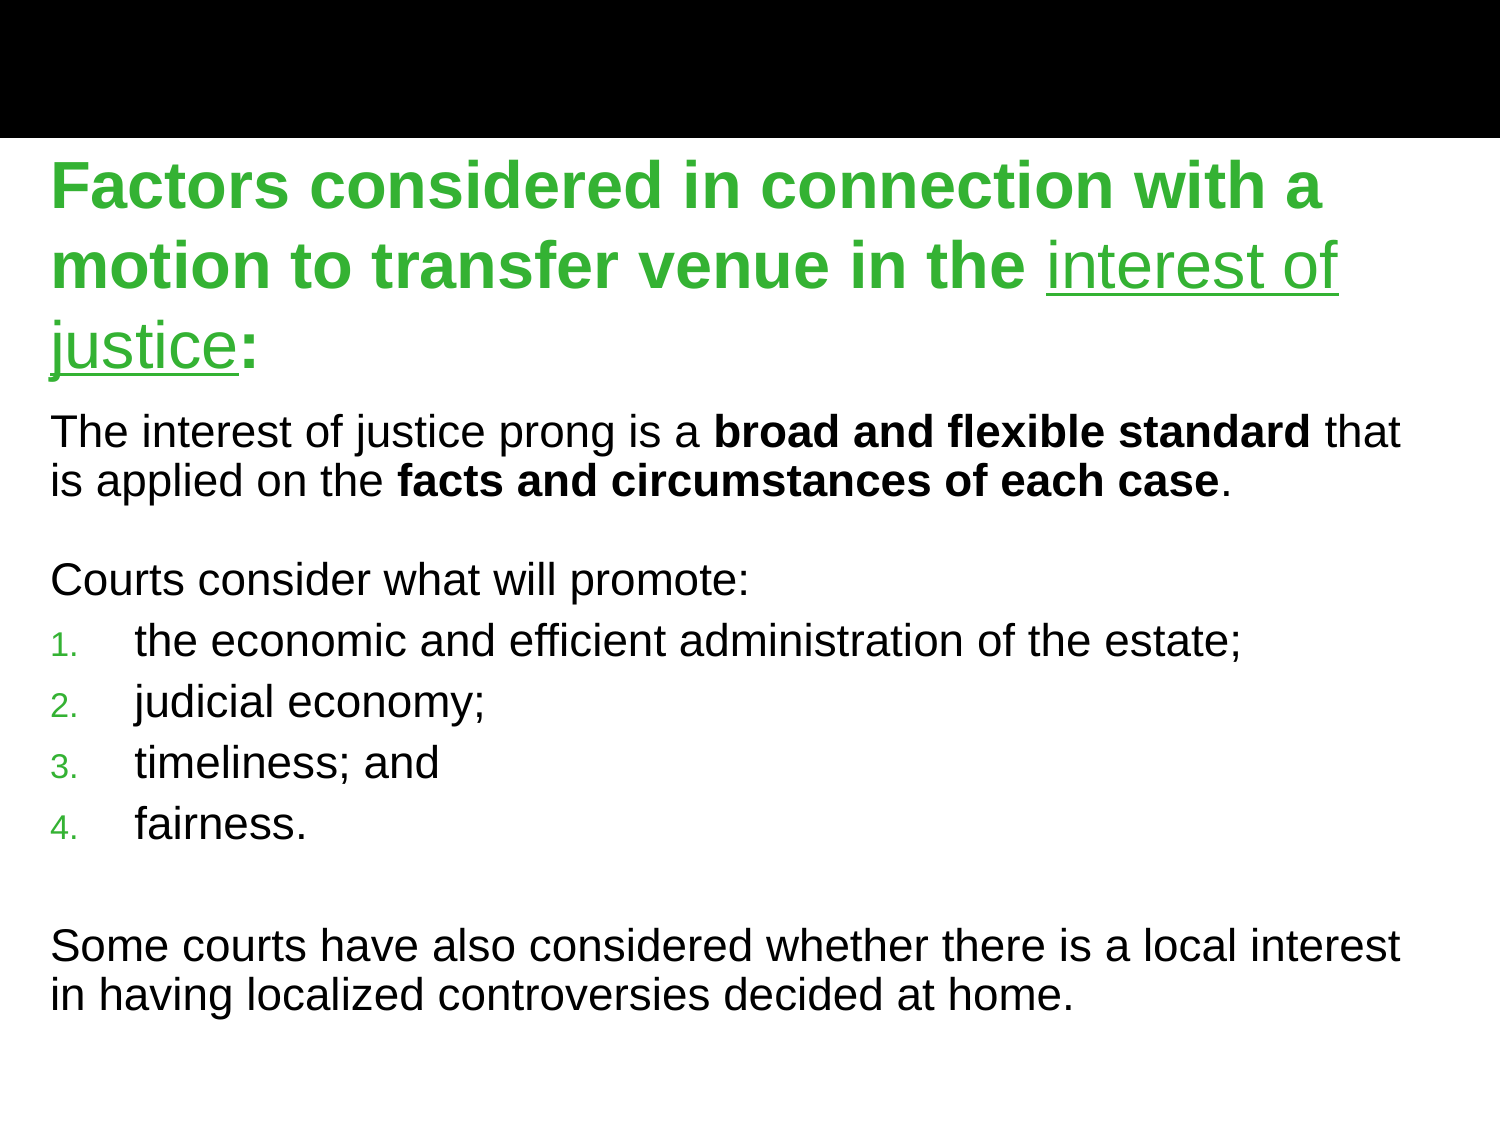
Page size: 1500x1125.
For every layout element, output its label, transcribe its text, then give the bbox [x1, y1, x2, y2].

title Factors considered in connection with a motion to transfer venue in the interest of justice: [50, 134, 1447, 285]
list The interest of justice prong is a broad and flexible standard that is applied on the facts and circumstances of each case. Courts consider what will promote: the economic and efficient administration of the estate; judicial economy; timeliness; and fairness. Some courts have also considered whether there is a local interest in having localized controversies decided at home. [50, 399, 1447, 1125]
